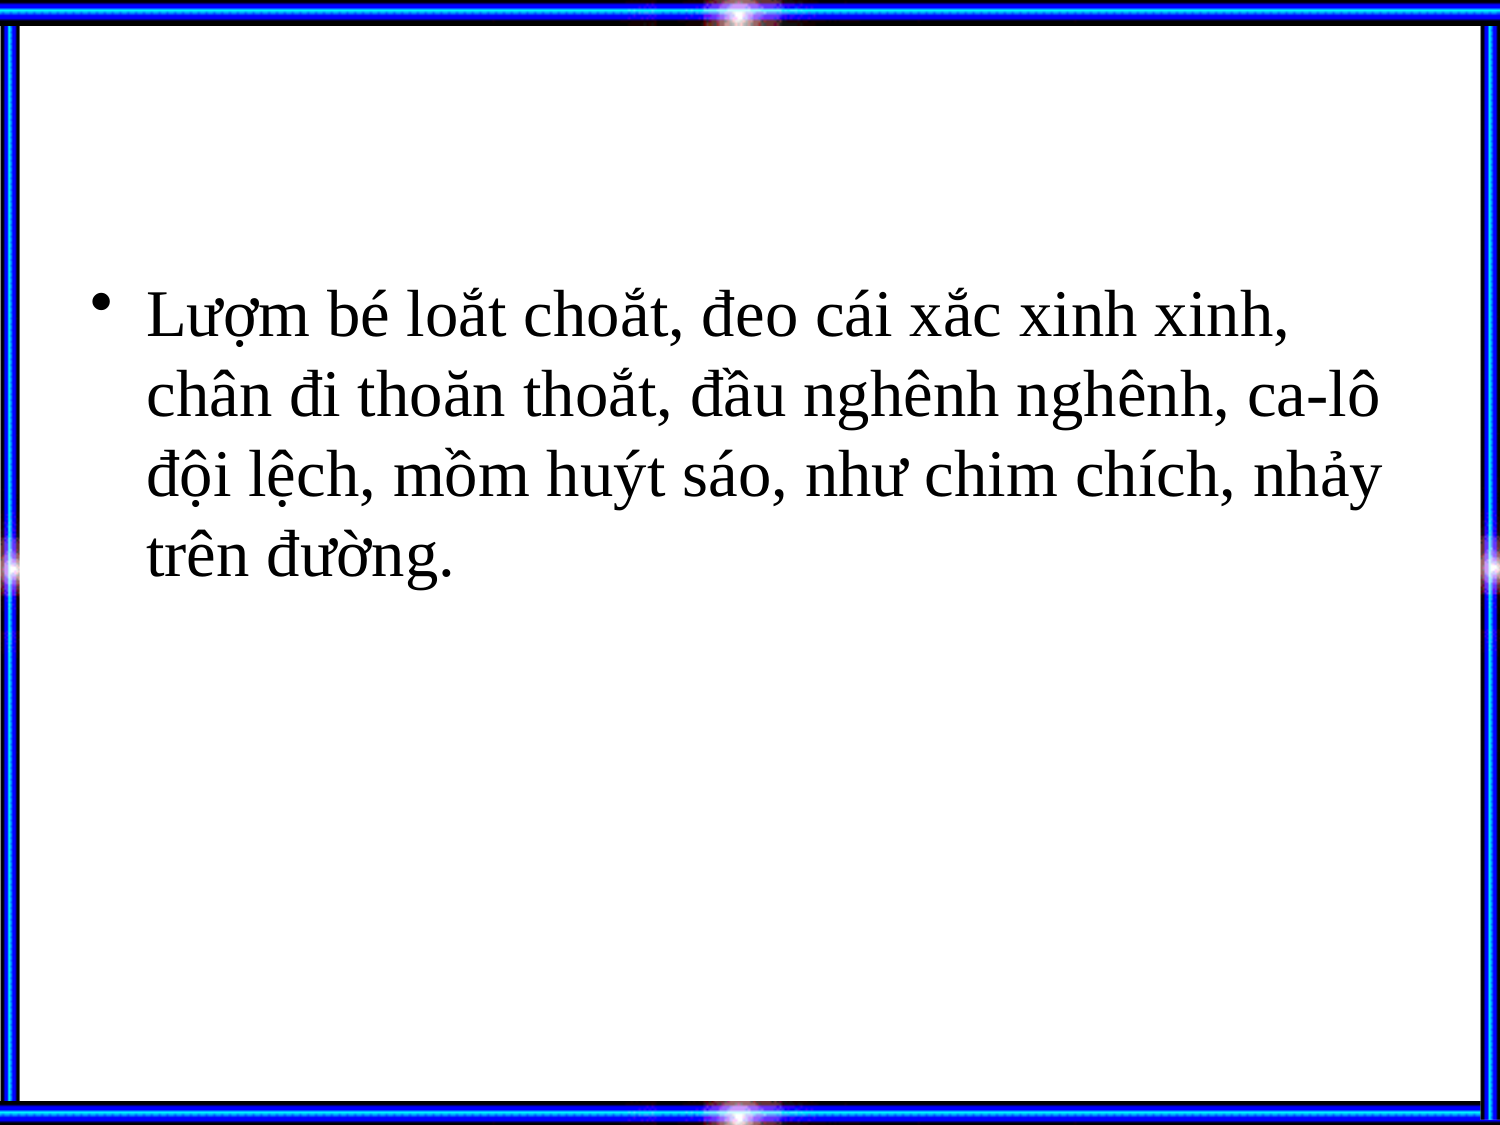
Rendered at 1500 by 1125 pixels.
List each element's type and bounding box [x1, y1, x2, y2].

text_box [0, 0, 1500, 1125]
